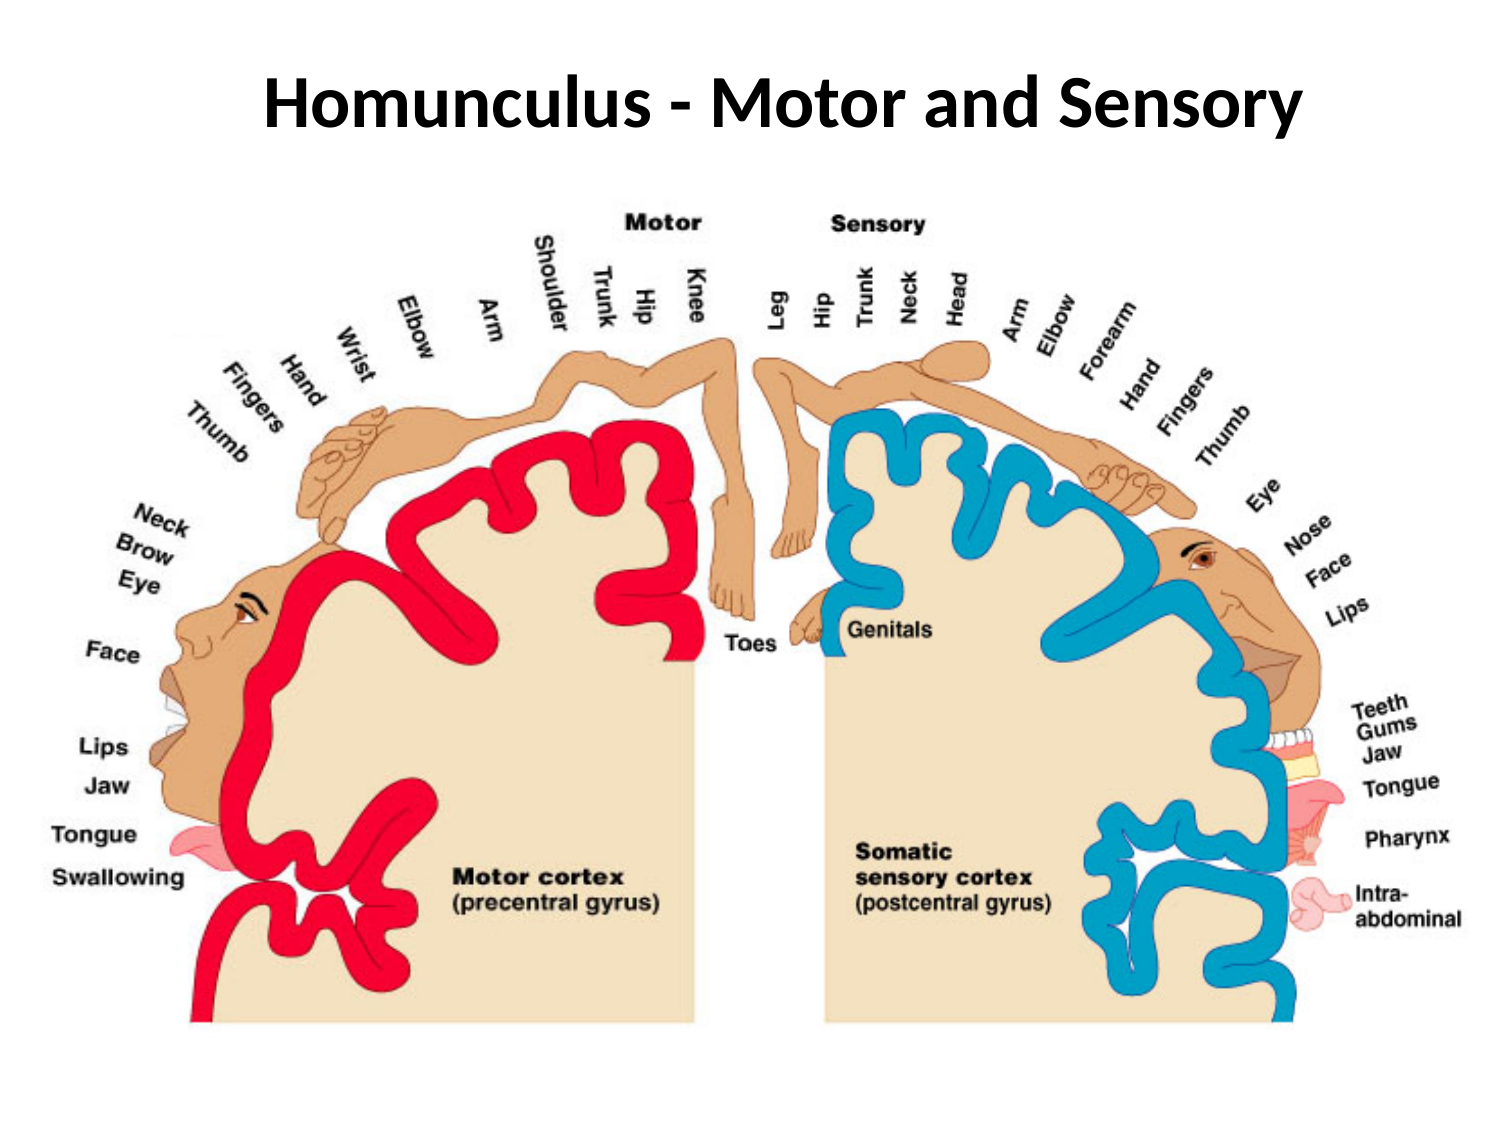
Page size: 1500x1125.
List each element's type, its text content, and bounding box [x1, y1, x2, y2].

text_box Homunculus - Motor and Sensory [248, 44, 1321, 137]
picture [9, 123, 1500, 1053]
